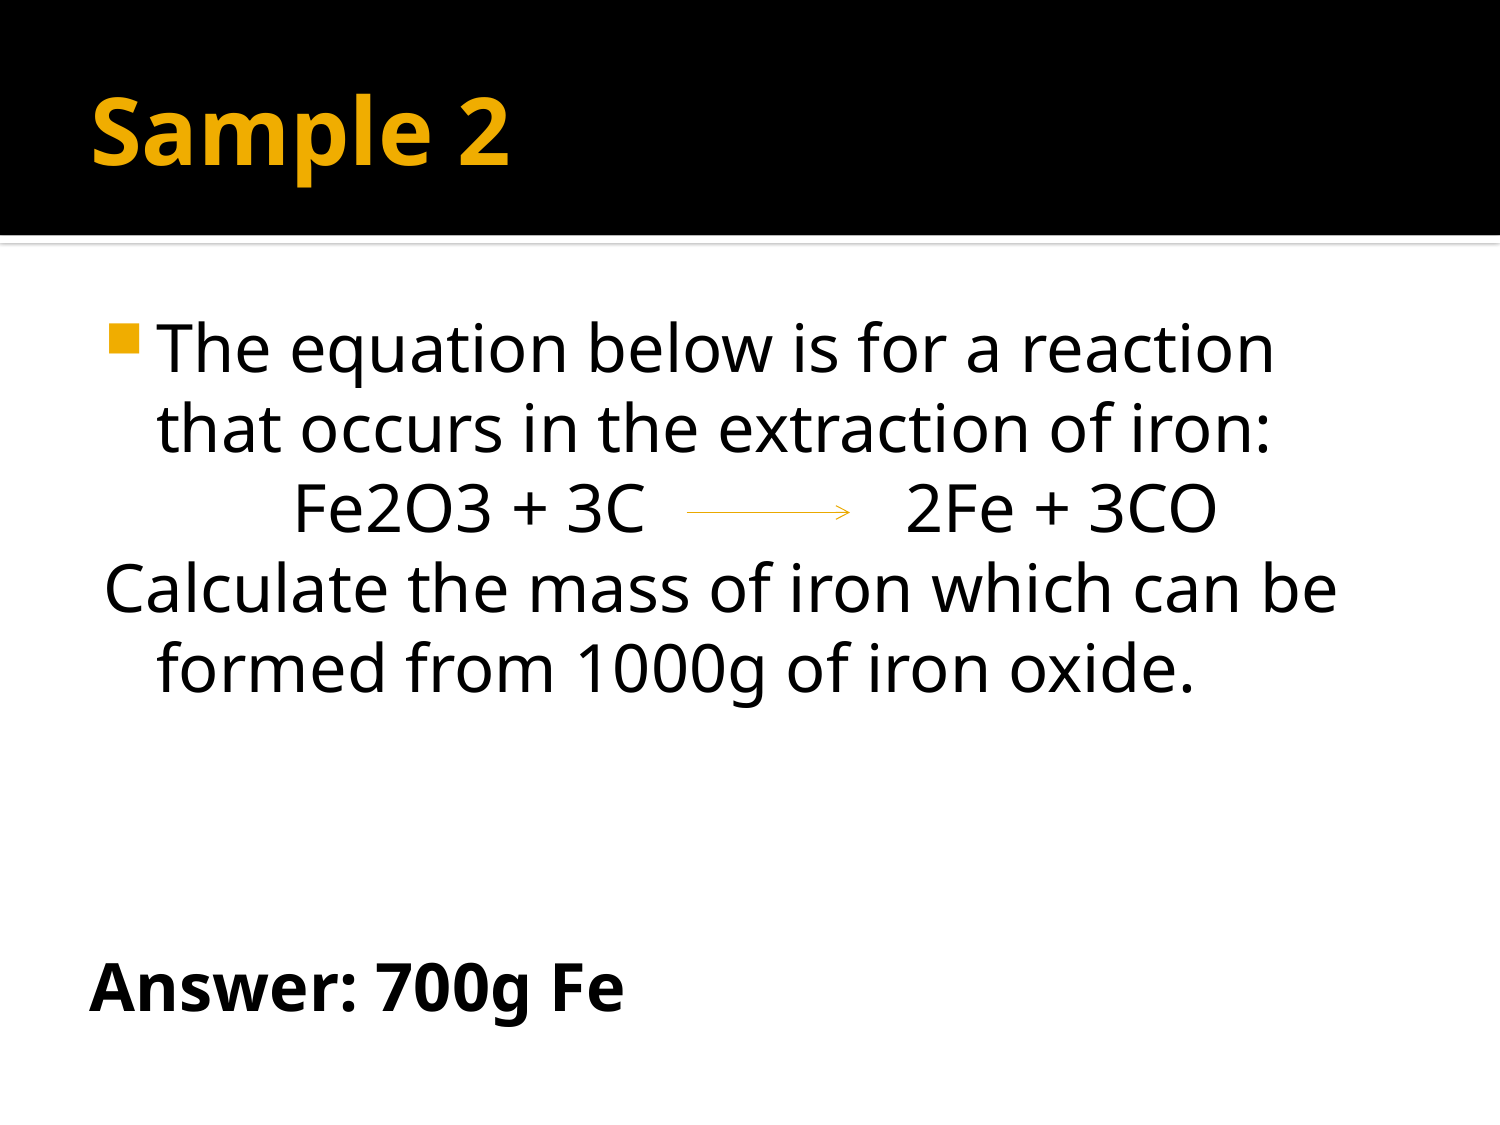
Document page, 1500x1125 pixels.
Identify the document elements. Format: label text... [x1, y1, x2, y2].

list The equation below is for a reaction that occurs in the extraction of iron: Fe2O3 + 3C 2Fe + 3CO Calculate the mass of iron which can be formed from 1000g of iron oxide. [75, 291, 1425, 1050]
text_box Answer: 700g Fe [75, 937, 725, 1033]
title Sample 2 [75, 25, 1425, 231]
